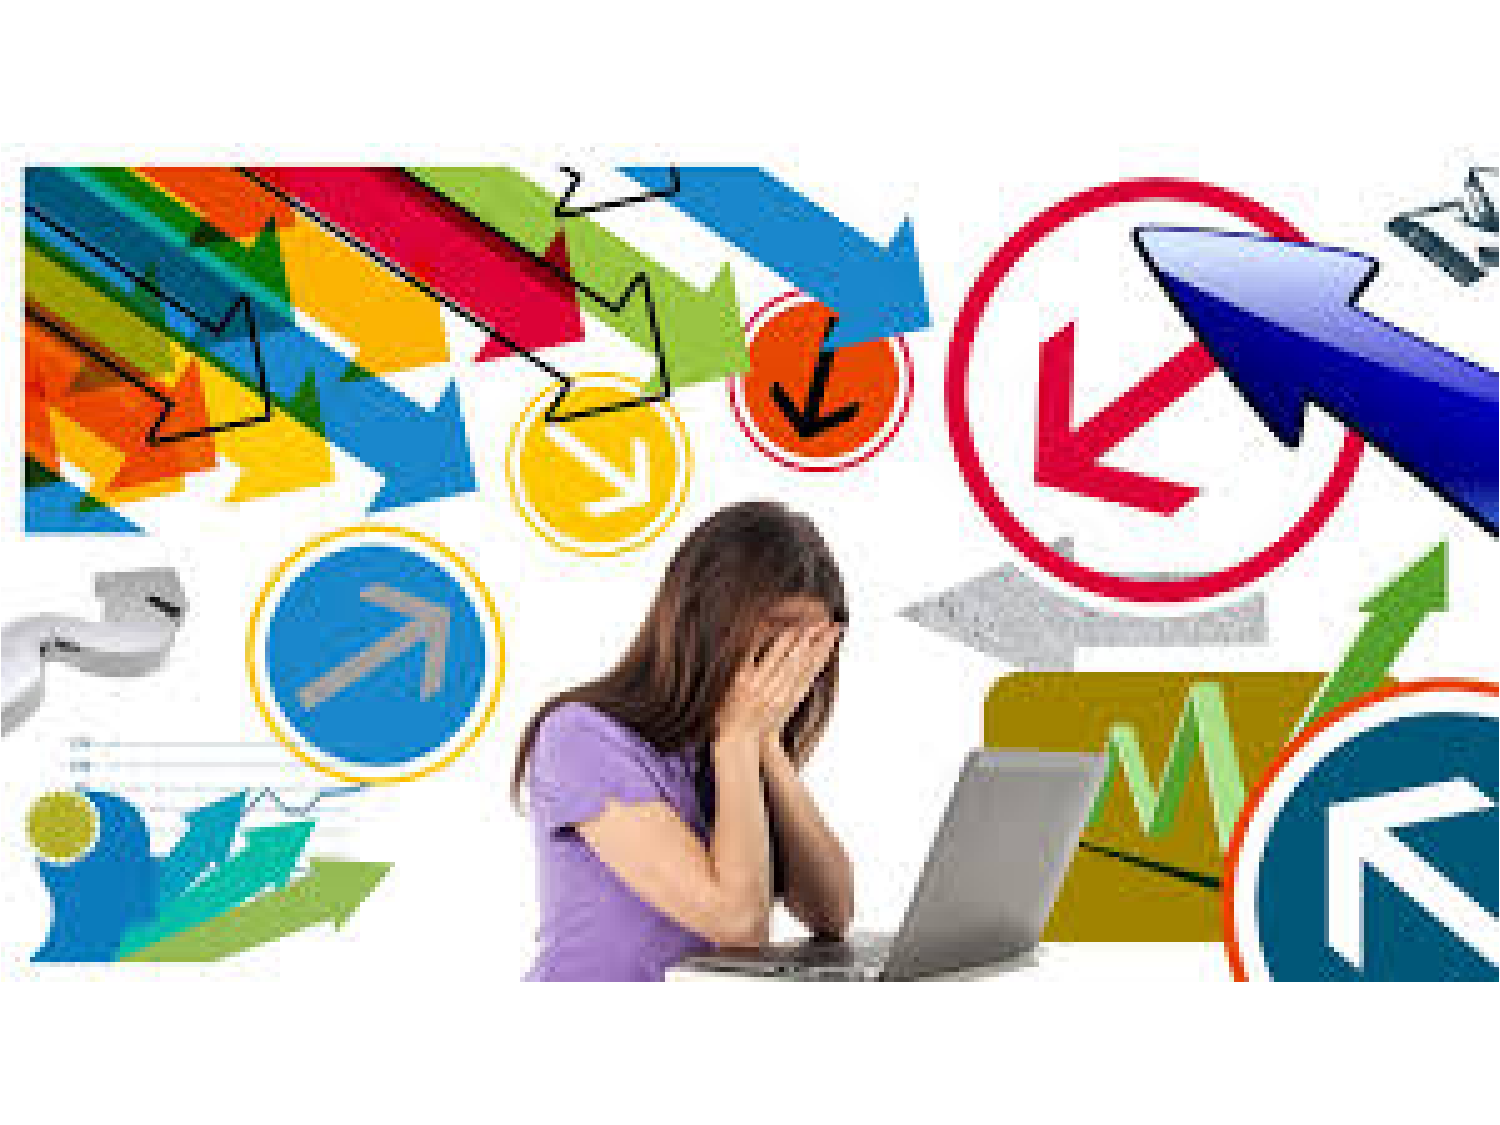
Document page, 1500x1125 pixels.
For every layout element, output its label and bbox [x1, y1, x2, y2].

list [0, 142, 1499, 982]
